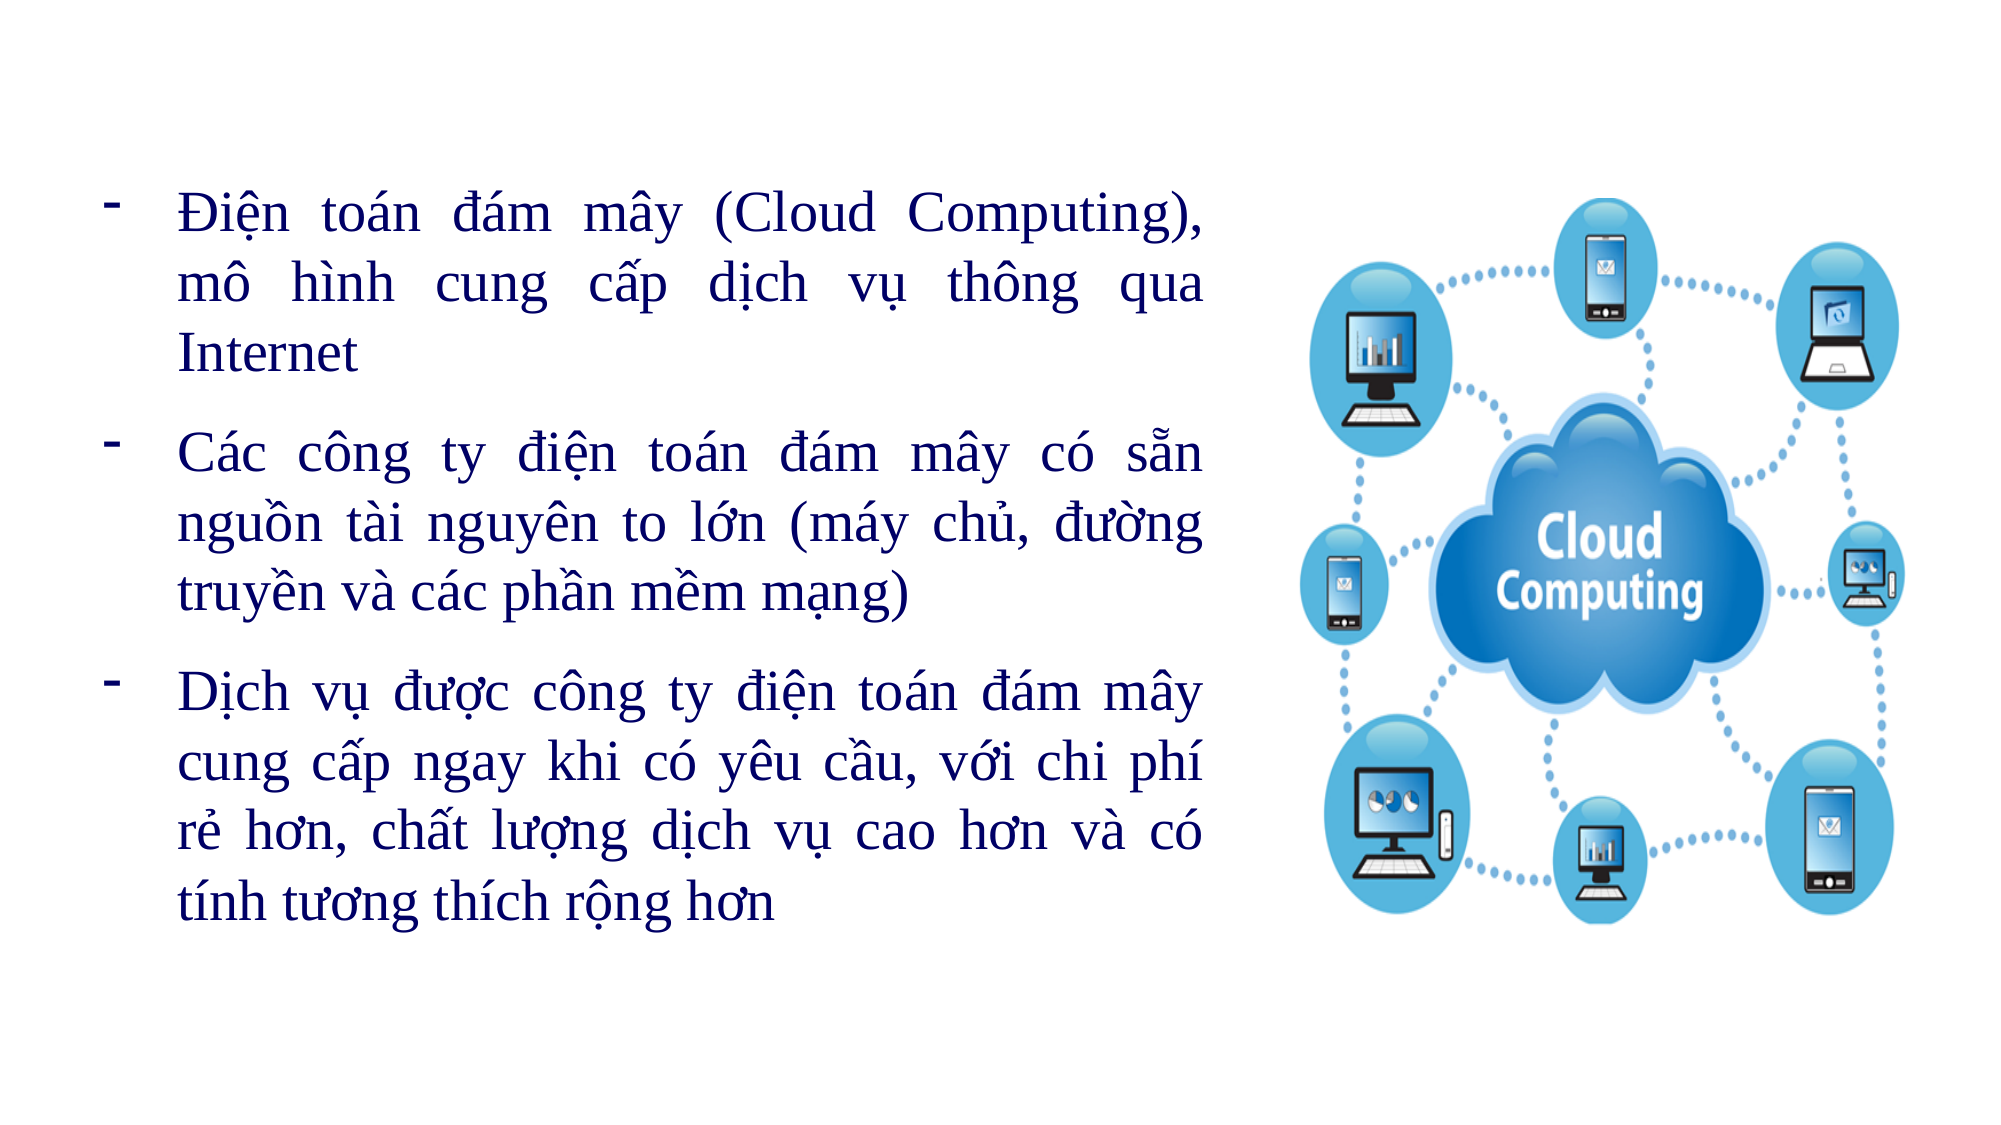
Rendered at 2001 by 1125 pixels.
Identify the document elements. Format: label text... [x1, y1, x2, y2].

picture [1236, 197, 1993, 927]
text_box Điện toán đám mây (Cloud Computing), mô hình cung cấp dịch vụ thông qua Internet Các công ty điện toán đám mây có sẵn nguồn tài nguyên to lớn (máy chủ, đường truyền và các phần mềm mạng) Dịch vụ được công ty điện toán đám mây cung cấp ngay khi có yêu cầu, với chi phí rẻ hơn, chất lượng dịch vụ cao hơn và có tính tương thích rộng hơn [87, 166, 1220, 939]
